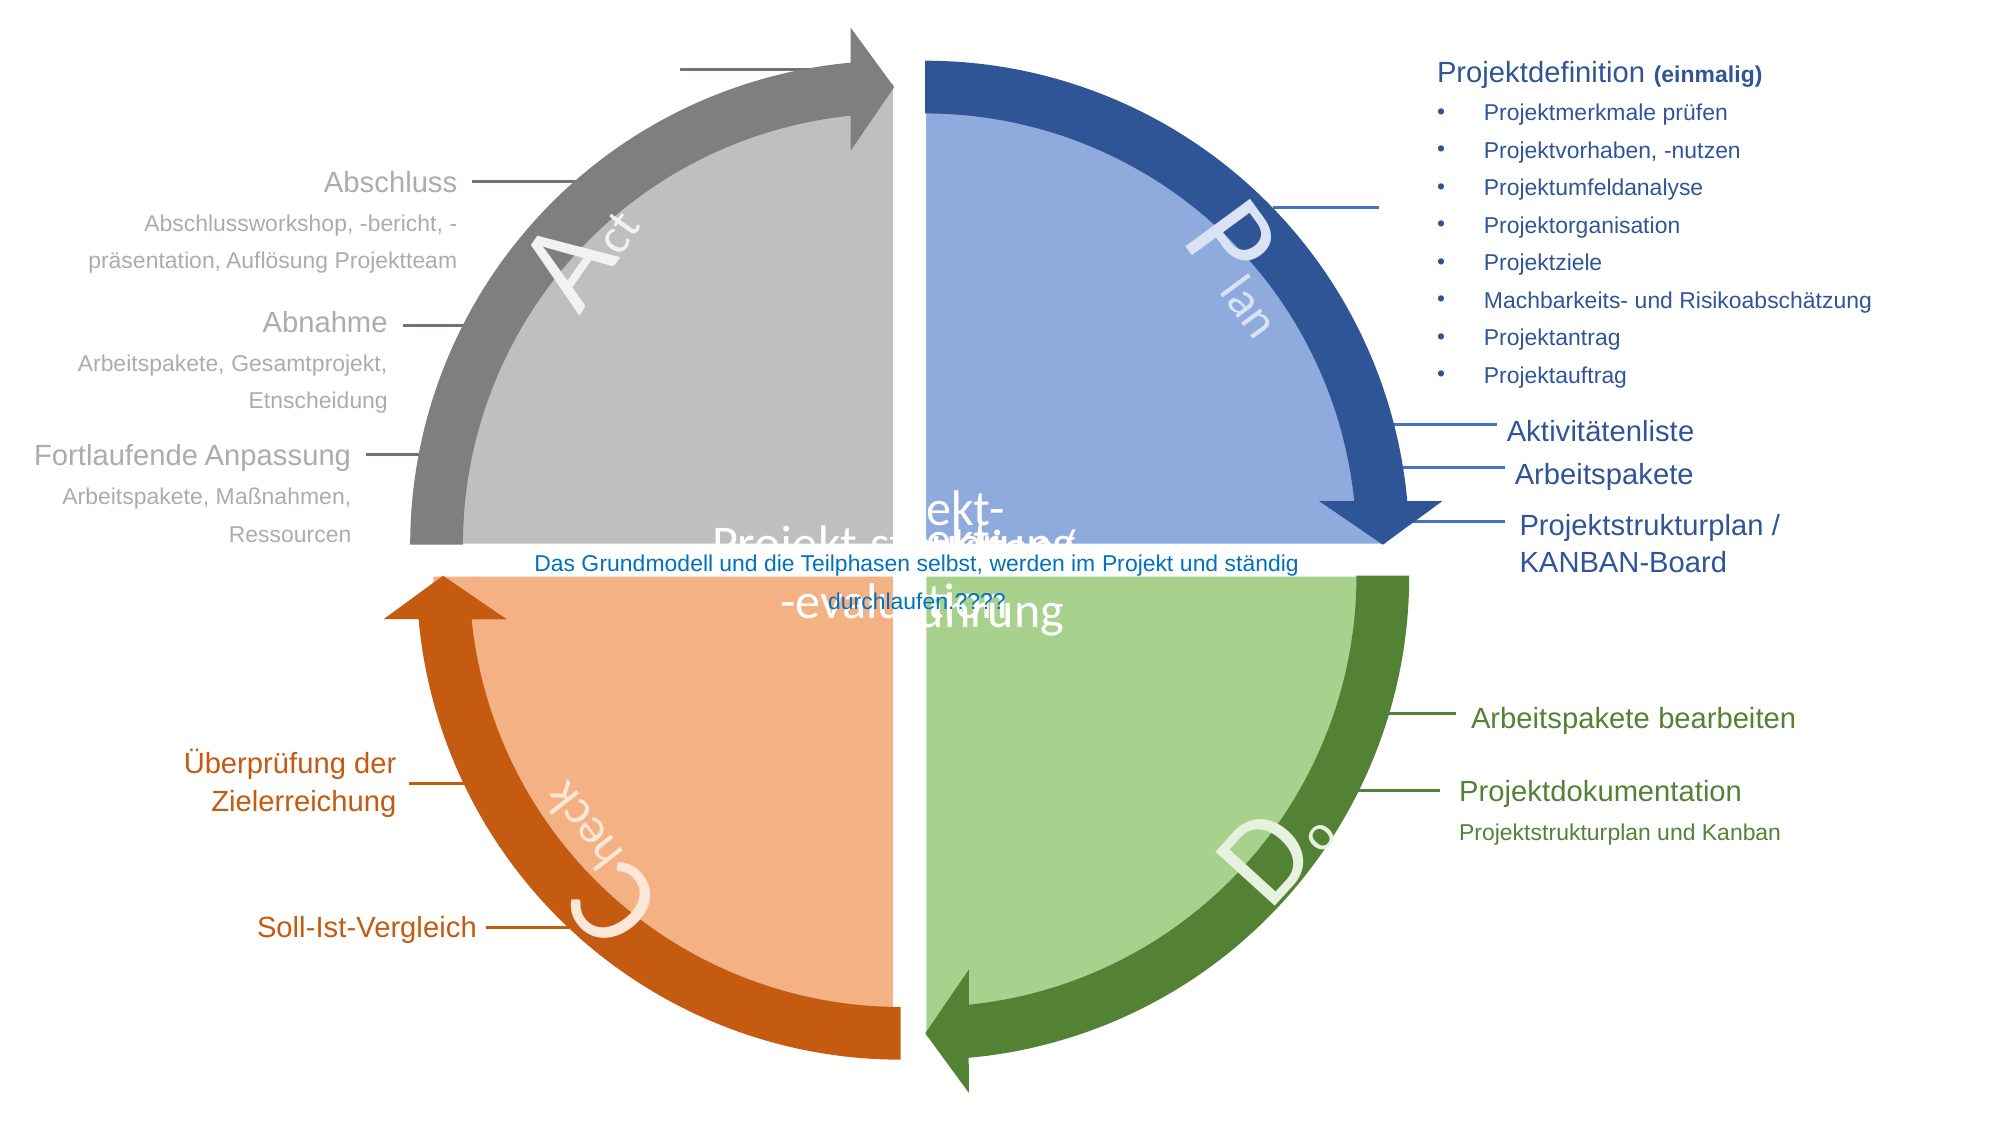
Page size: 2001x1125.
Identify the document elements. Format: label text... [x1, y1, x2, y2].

text_box Arbeitspakete [1500, 445, 1757, 498]
text_box Projektdefinition (einmalig) Projektmerkmale prüfen Projektvorhaben, -nutzen Projektumfeldanalyse Projektorganisation Projektziele Machbarkeits- und Risikoabschätzung Projektantrag Projektauftrag [1465, 42, 1900, 396]
text_box Fortlaufende Anpassung Arbeitspakete, Maßnahmen, Ressourcen [0, 426, 361, 554]
text_box Abschluss Abschlussworkshop, -bericht, -präsentation, Auflösung Projektteam [39, 153, 361, 281]
text_box Soll-Ist-Vergleich [169, 898, 361, 951]
text_box Projektdokumentation Projektstrukturplan und Kanban [1465, 762, 1821, 852]
text_box Projektstrukturplan / KANBAN-Board [1504, 496, 1808, 624]
text_box Arbeitspakete bearbeiten [1465, 689, 1821, 742]
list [361, 13, 1465, 1114]
text_box Abnahme Arbeitspakete, Gesamtprojekt, Etnscheidung [26, 293, 361, 421]
text_box Überprüfung der Zielerreichung [96, 734, 361, 825]
text_box Aktivitätenliste [1492, 401, 1728, 455]
